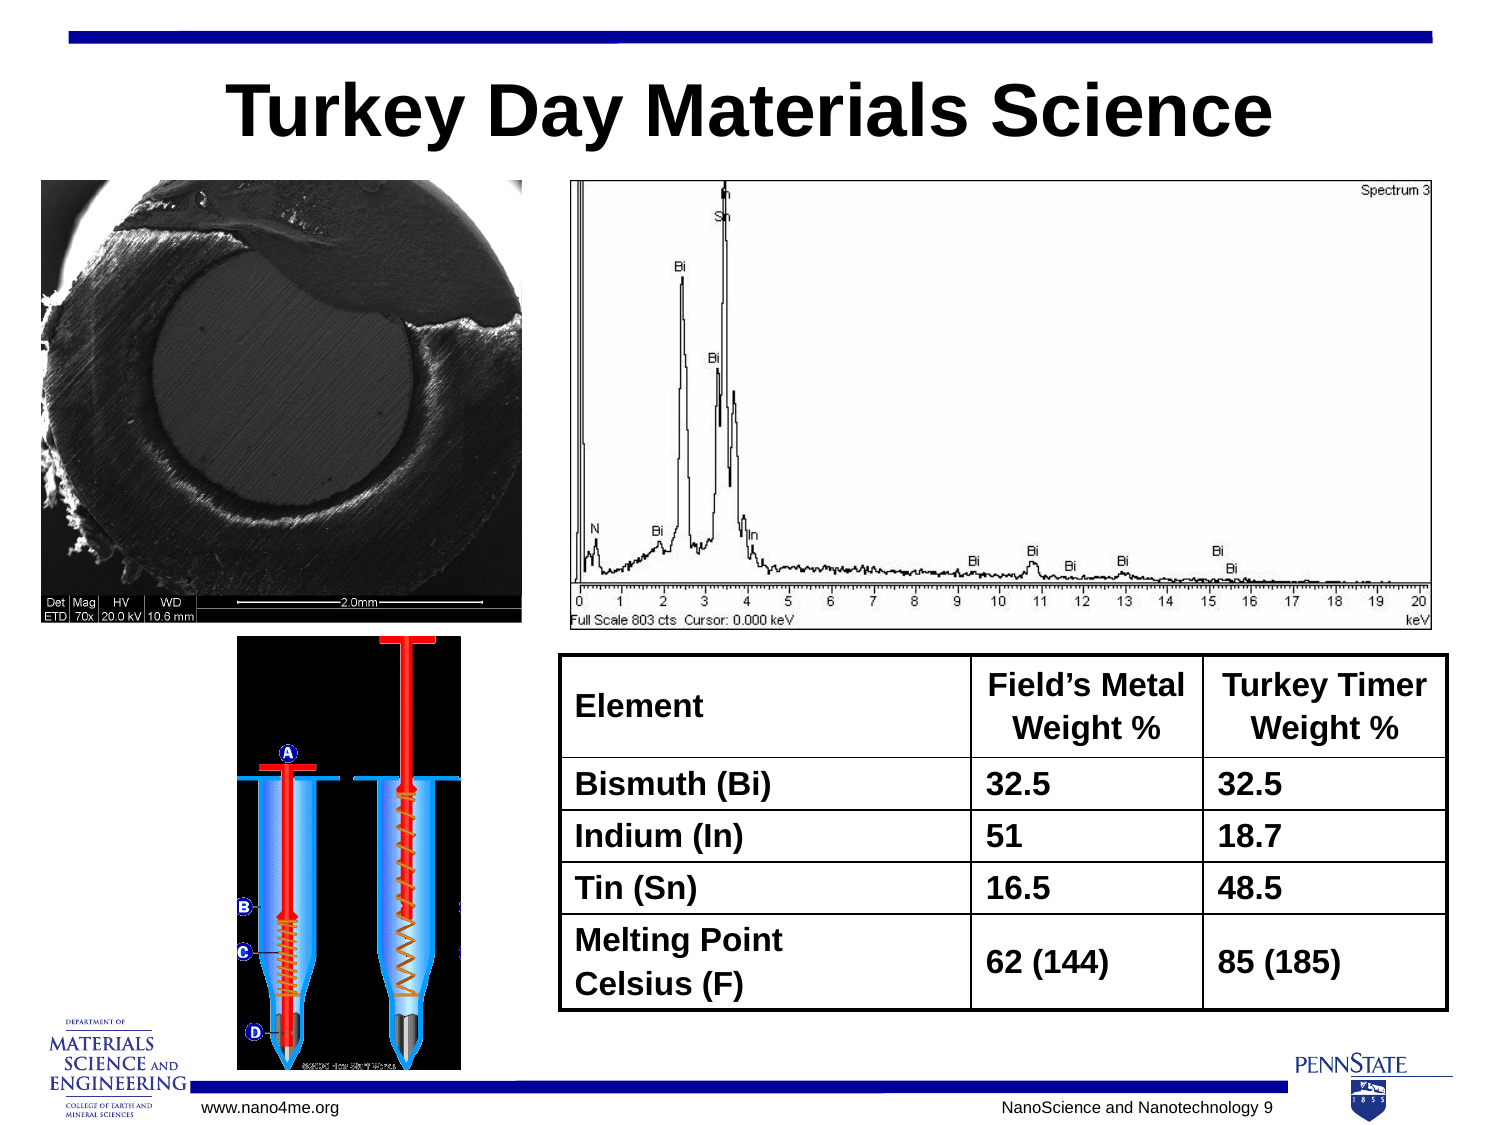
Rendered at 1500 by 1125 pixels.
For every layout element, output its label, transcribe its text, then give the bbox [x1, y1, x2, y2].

table_cell 48.5 [1204, 863, 1445, 913]
table_cell 51 [972, 811, 1202, 861]
table_cell Tin (Sn) [562, 863, 970, 913]
table_cell Bismuth (Bi) [562, 758, 970, 809]
title Turkey Day Materials Science [74, 11, 1426, 200]
table_header Element [562, 657, 970, 757]
table_cell 85 (185) [1204, 915, 1445, 1008]
table_cell 62 (144) [972, 915, 1202, 1008]
table_cell 32.5 [972, 758, 1202, 809]
table_cell Indium (In) [562, 811, 970, 861]
table_cell 16.5 [972, 863, 1202, 913]
table_cell 32.5 [1204, 758, 1445, 809]
picture [41, 179, 522, 623]
picture [570, 180, 1432, 630]
picture [237, 636, 462, 1070]
table_cell Melting Point Celsius (F) [562, 915, 970, 1008]
table_header Turkey Timer Weight % [1204, 657, 1445, 757]
table_header Field’s Metal Weight % [972, 657, 1202, 757]
table_cell 18.7 [1204, 811, 1445, 861]
